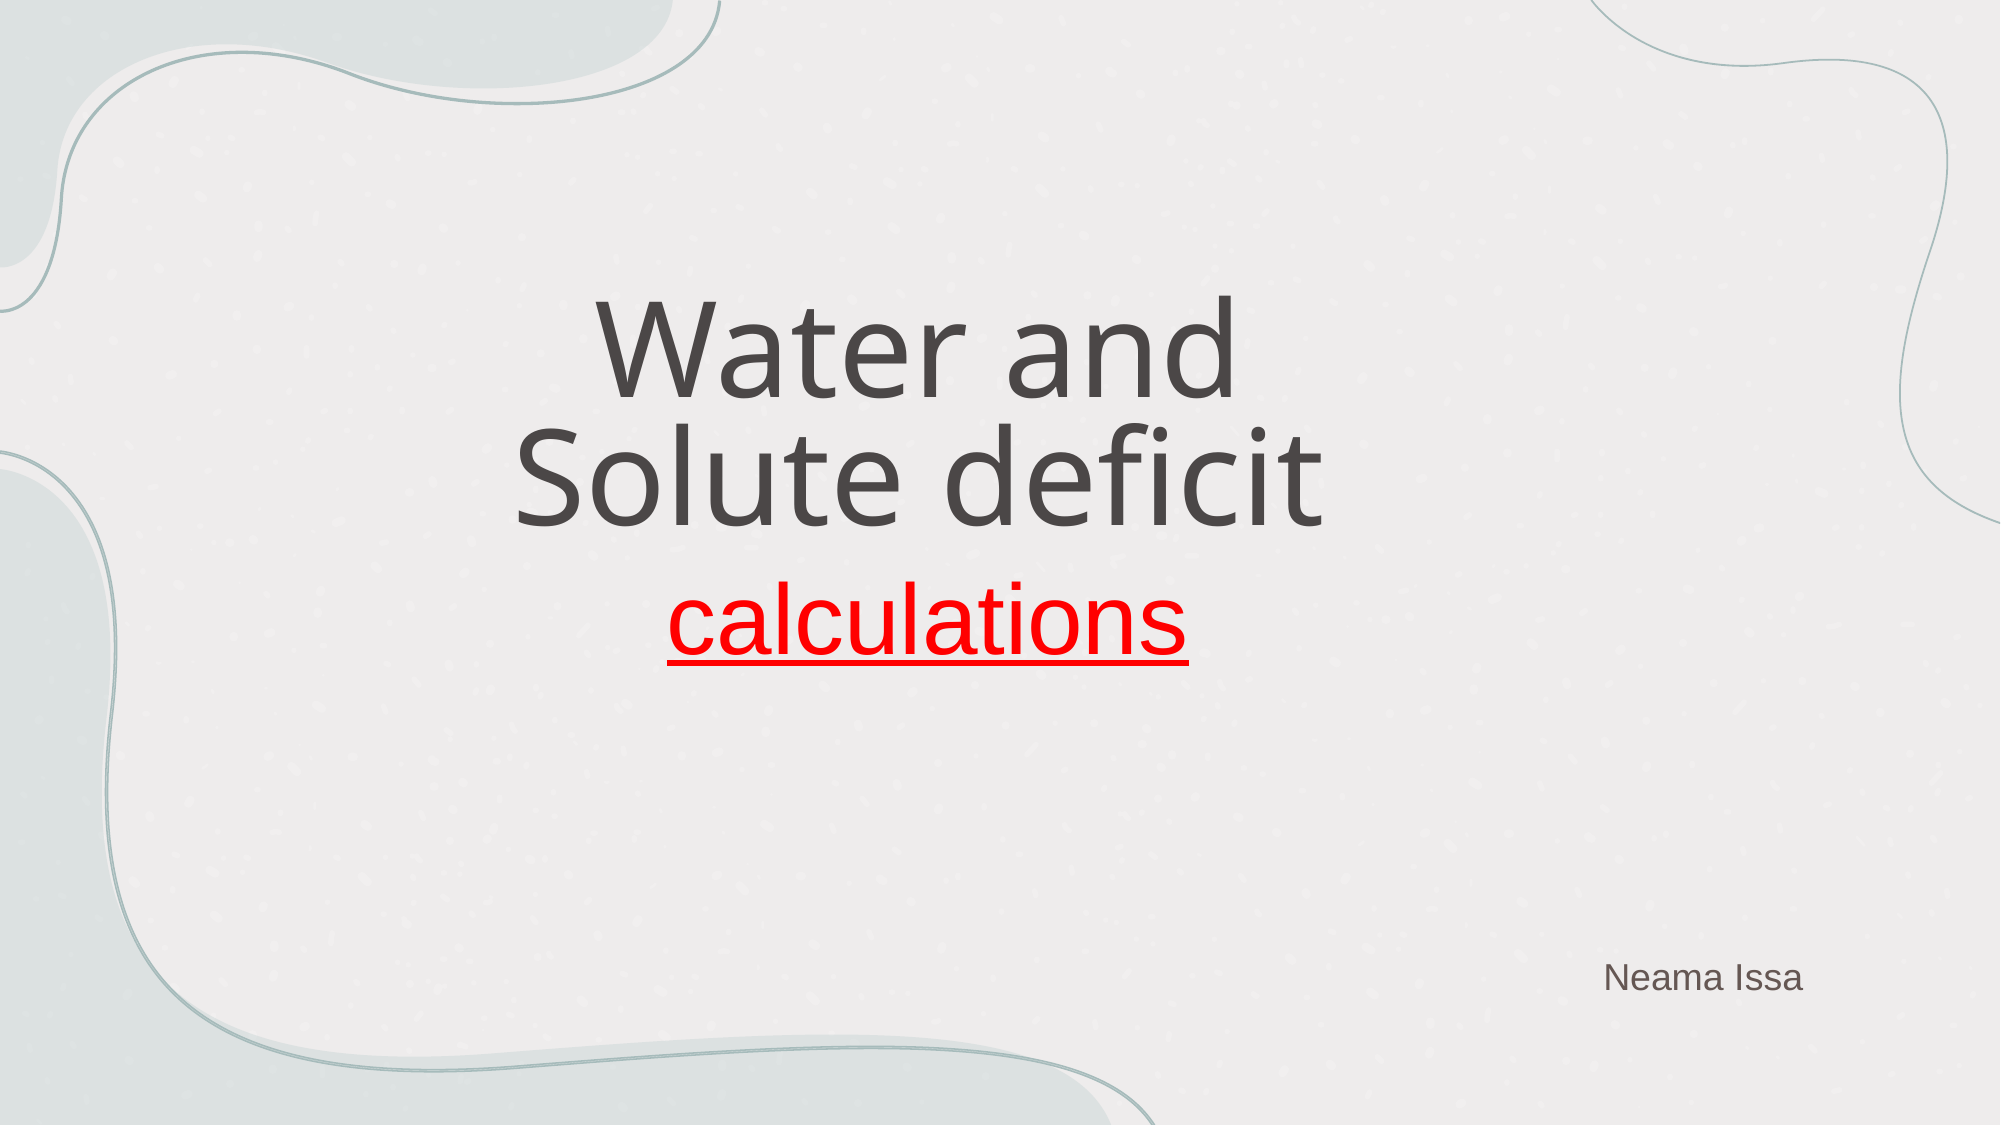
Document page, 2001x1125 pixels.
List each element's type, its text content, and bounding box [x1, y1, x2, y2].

text_box Neama Issa [1406, 945, 2000, 1006]
title Water and Solute deficit [429, 105, 1407, 572]
text_box calculations [651, 547, 1211, 683]
